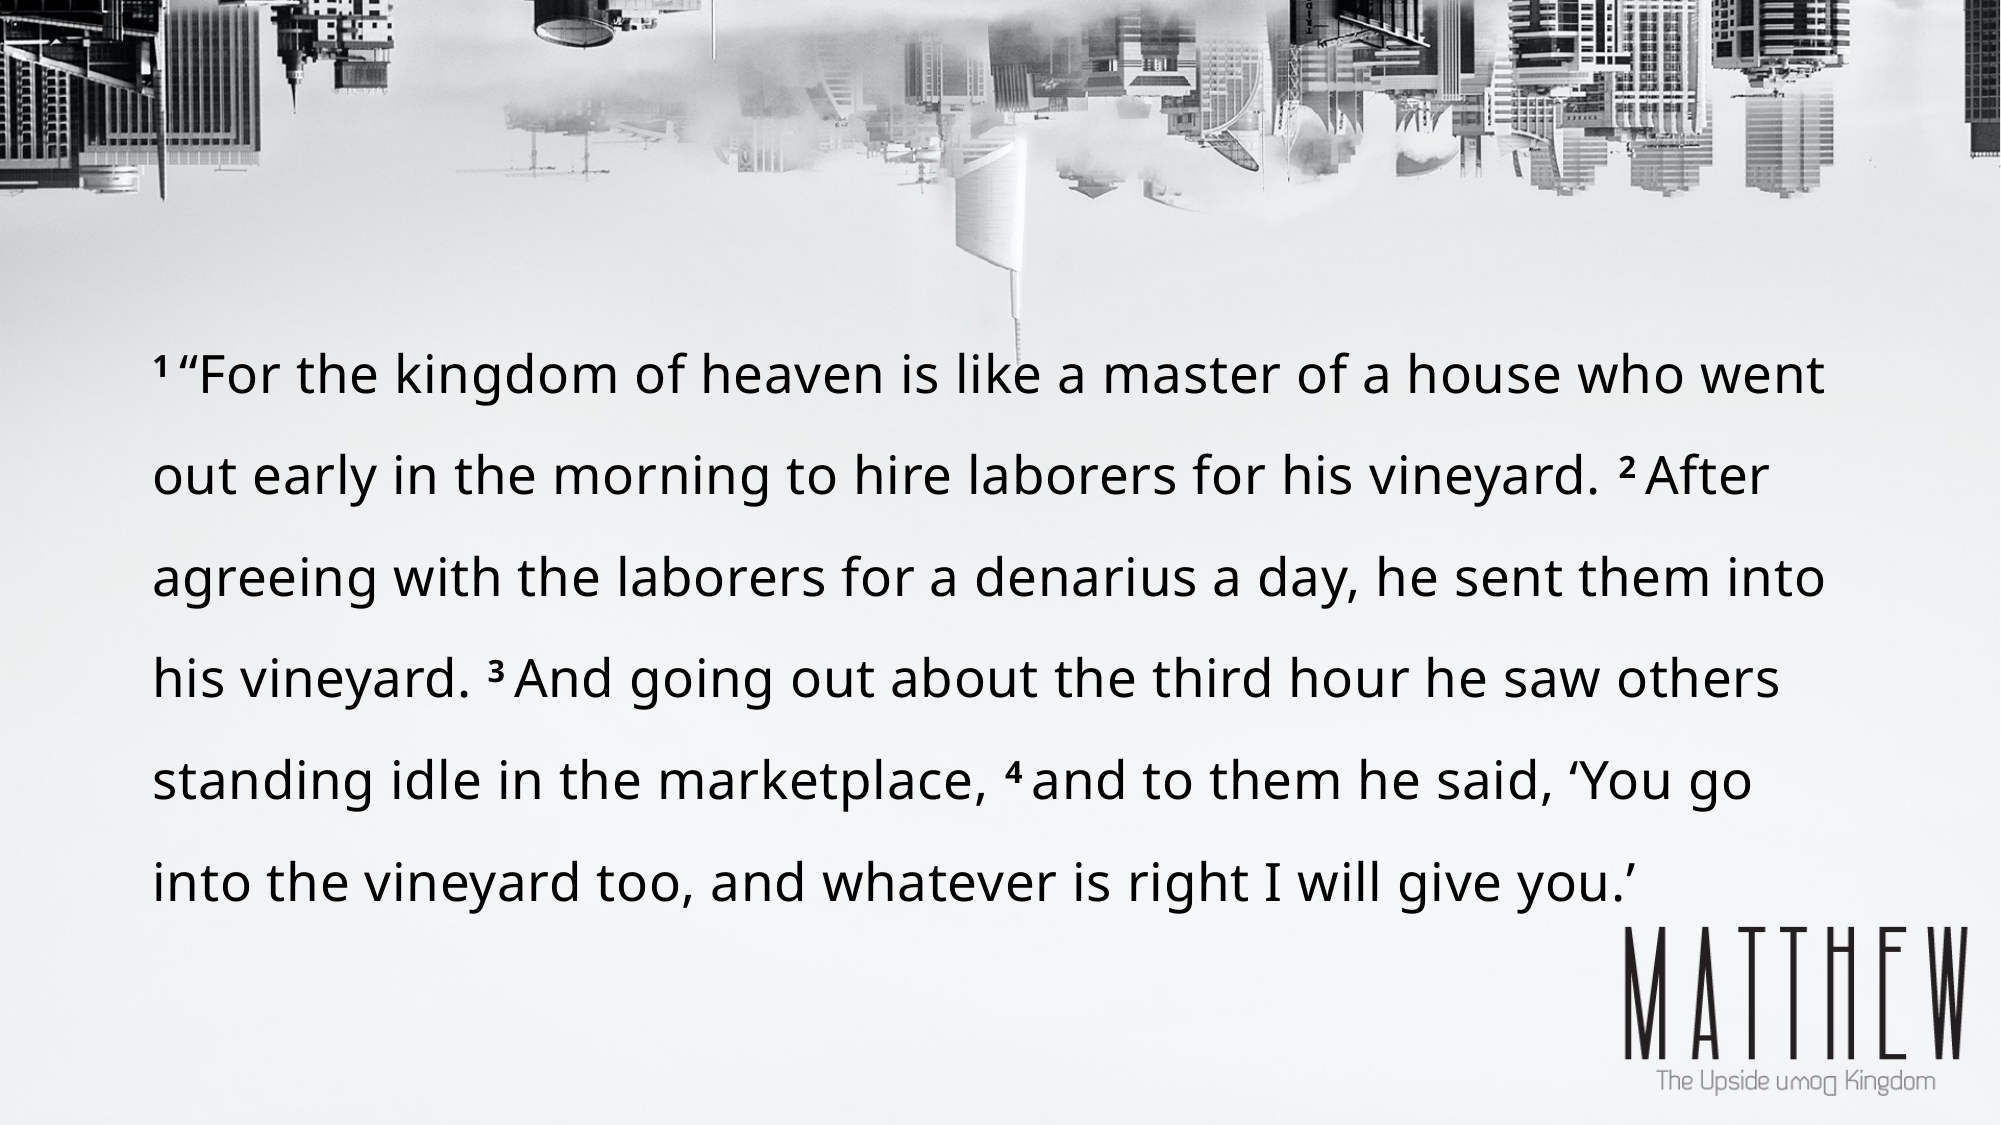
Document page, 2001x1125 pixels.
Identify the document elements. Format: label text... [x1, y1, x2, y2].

list 1 “For the kingdom of heaven is like a master of a house who went out early in the morning to hire laborers for his vineyard. 2 After agreeing with the laborers for a denarius a day, he sent them into his vineyard. 3 And going out about the third hour he saw others standing idle in the marketplace, 4 and to them he said, ‘You go into the vineyard too, and whatever is right I will give you.’ [137, 294, 1863, 1080]
picture [0, 0, 2001, 1125]
